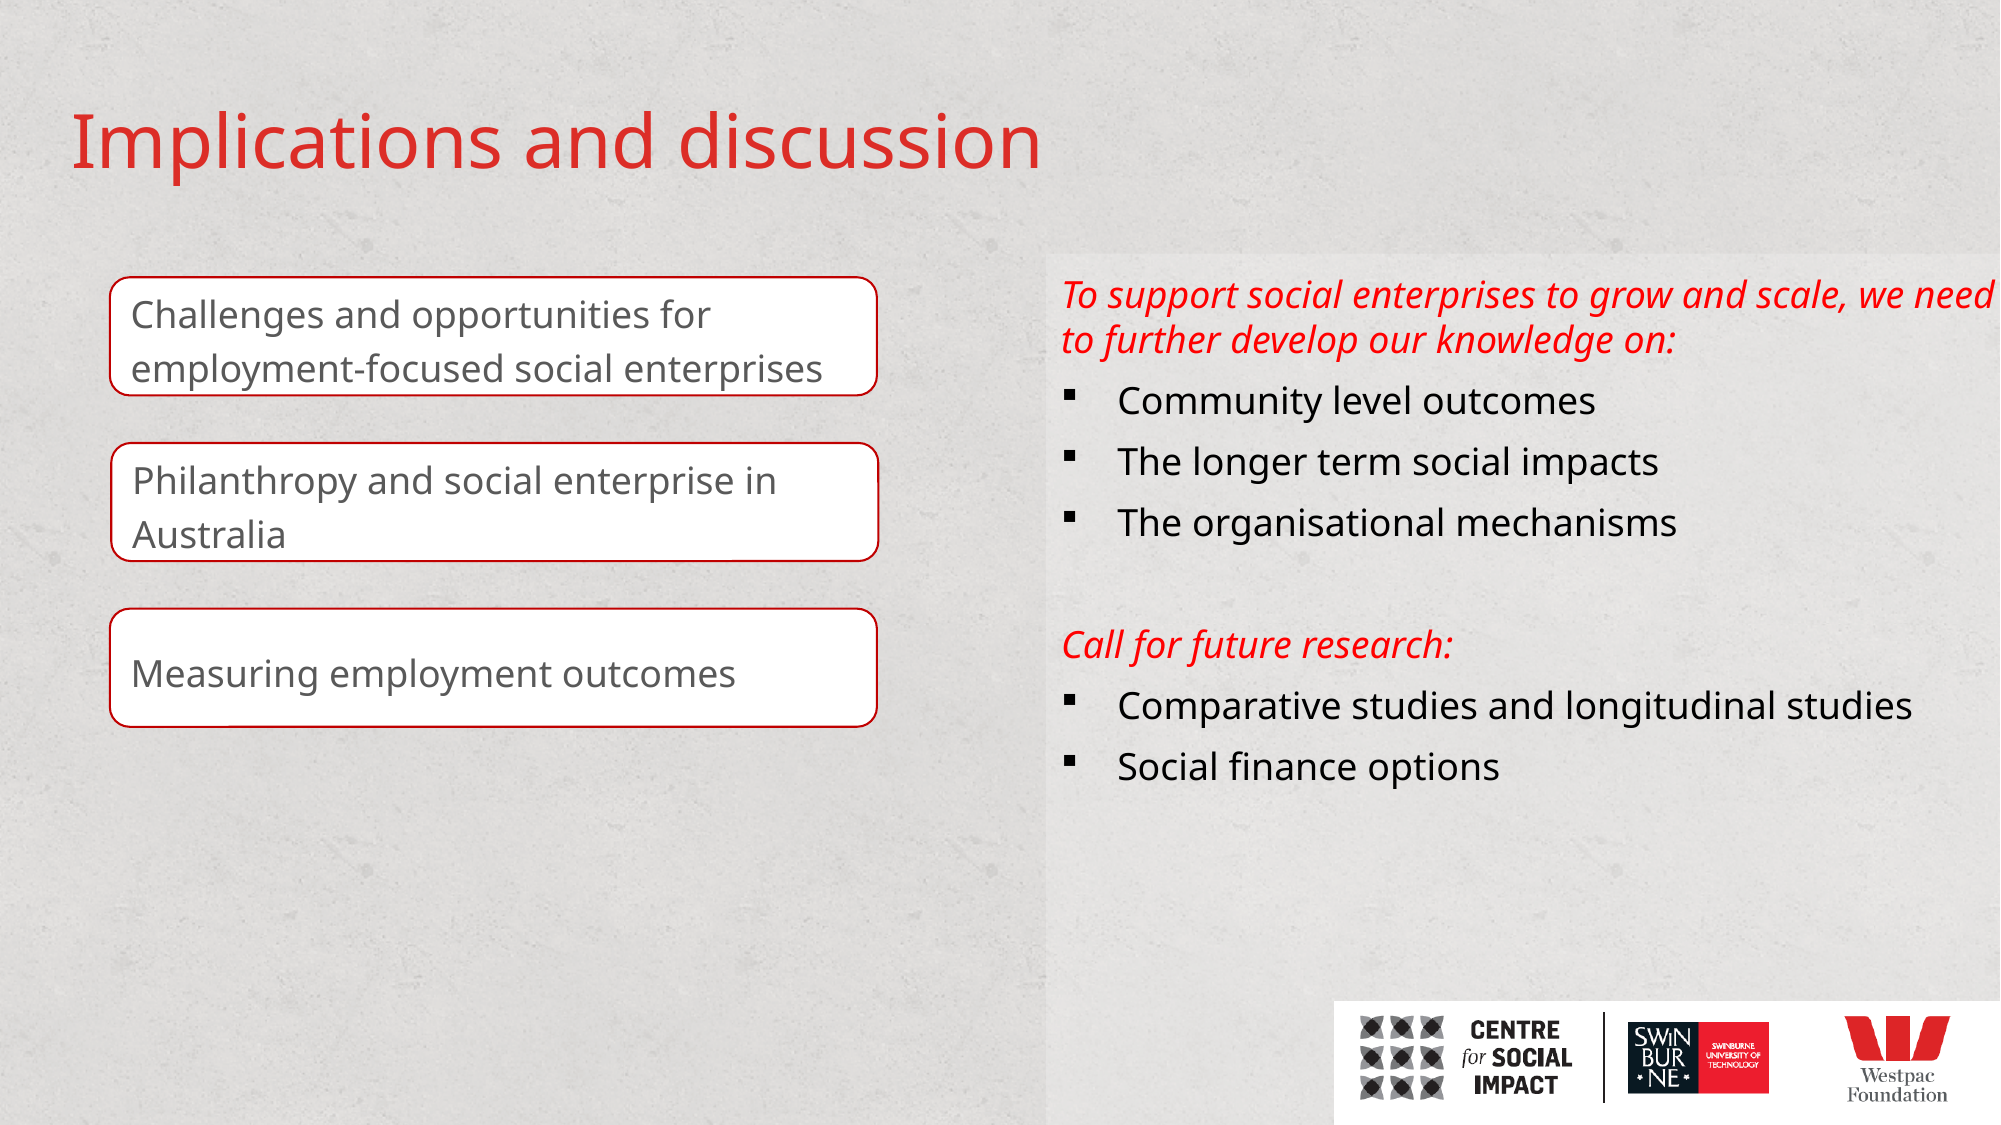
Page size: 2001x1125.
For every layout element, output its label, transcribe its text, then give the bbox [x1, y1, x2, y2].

text_box Challenges and opportunities for employment-focused social enterprises [108, 276, 878, 397]
text_box Philanthropy and social enterprise in Australia [110, 441, 880, 563]
text_box To support social enterprises to grow and scale, we need to further develop our knowledge on: Community level outcomes The longer term social impacts The organisational mechanisms Call for future research: Comparative studies and longitudinal studies Social finance options [1046, 253, 2000, 1125]
picture [1334, 1001, 2000, 1125]
title Implications and discussion [56, 30, 1944, 248]
text_box Measuring employment outcomes [108, 607, 878, 728]
